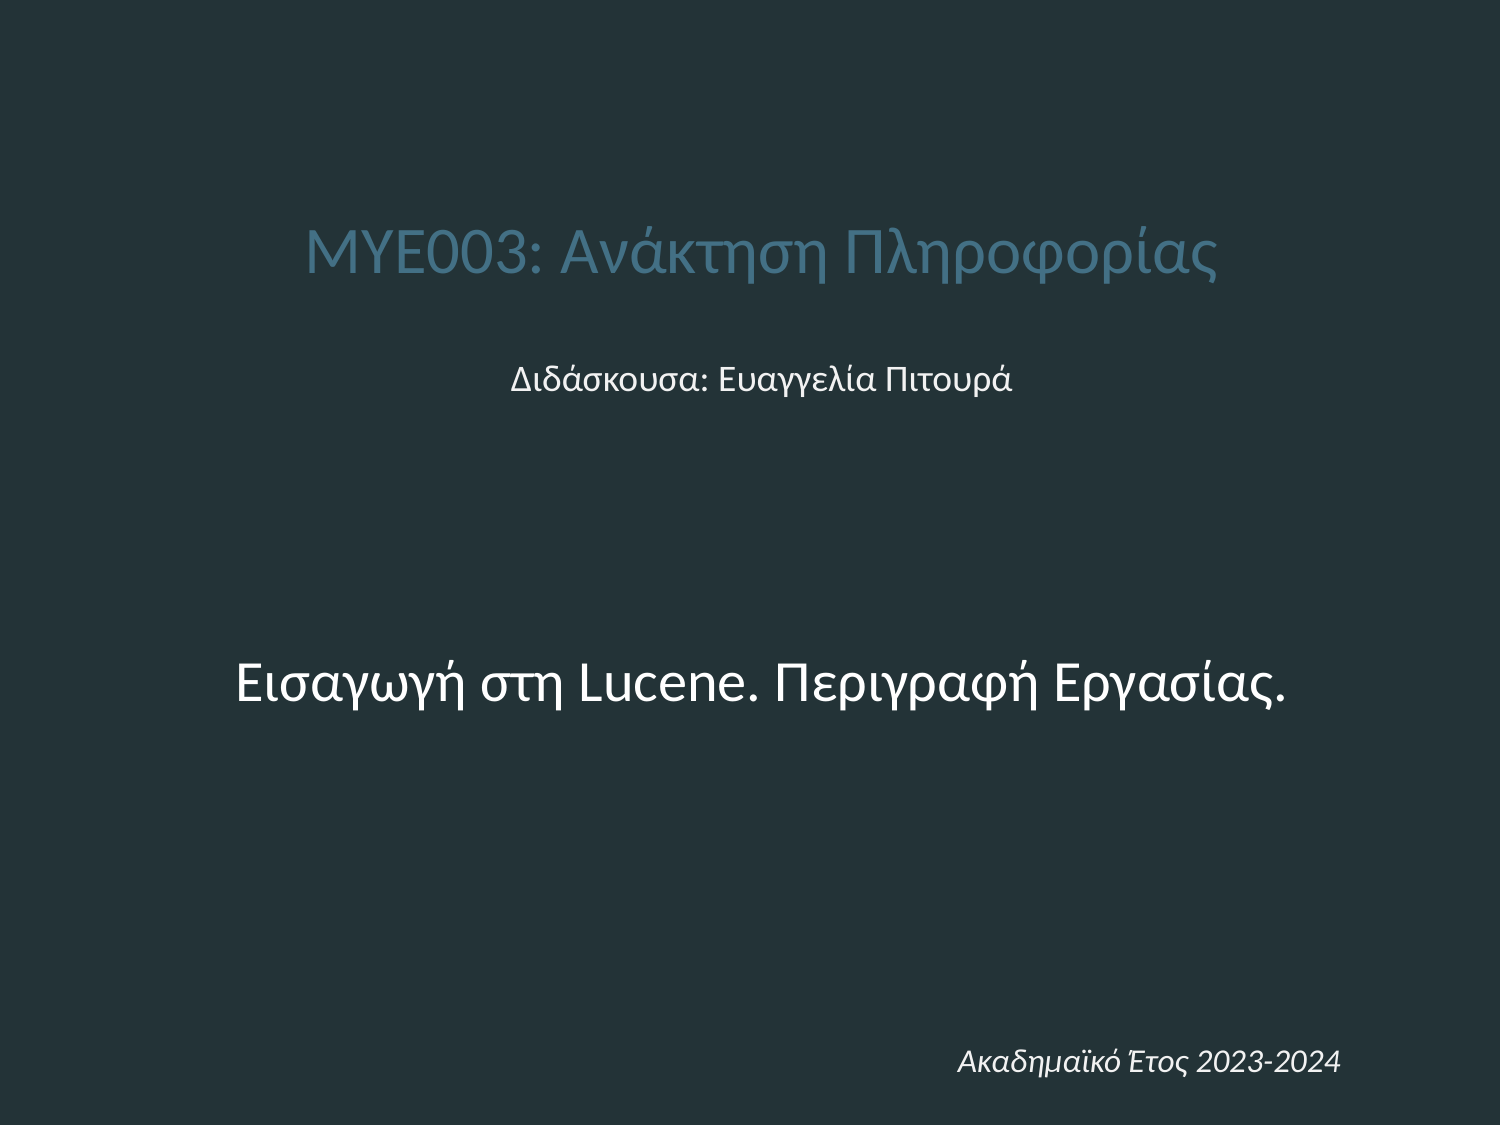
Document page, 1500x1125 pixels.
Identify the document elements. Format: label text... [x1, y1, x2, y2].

subtitle MYE003: Ανάκτηση Πληροφορίας Διδάσκουσα: Ευαγγελία Πιτουρά Εισαγωγή στη Lucene. Περιγραφή Εργασίας. [183, 208, 1341, 870]
text_box Ακαδημαϊκό Έτος 2023-2024 [812, 1043, 1486, 1086]
